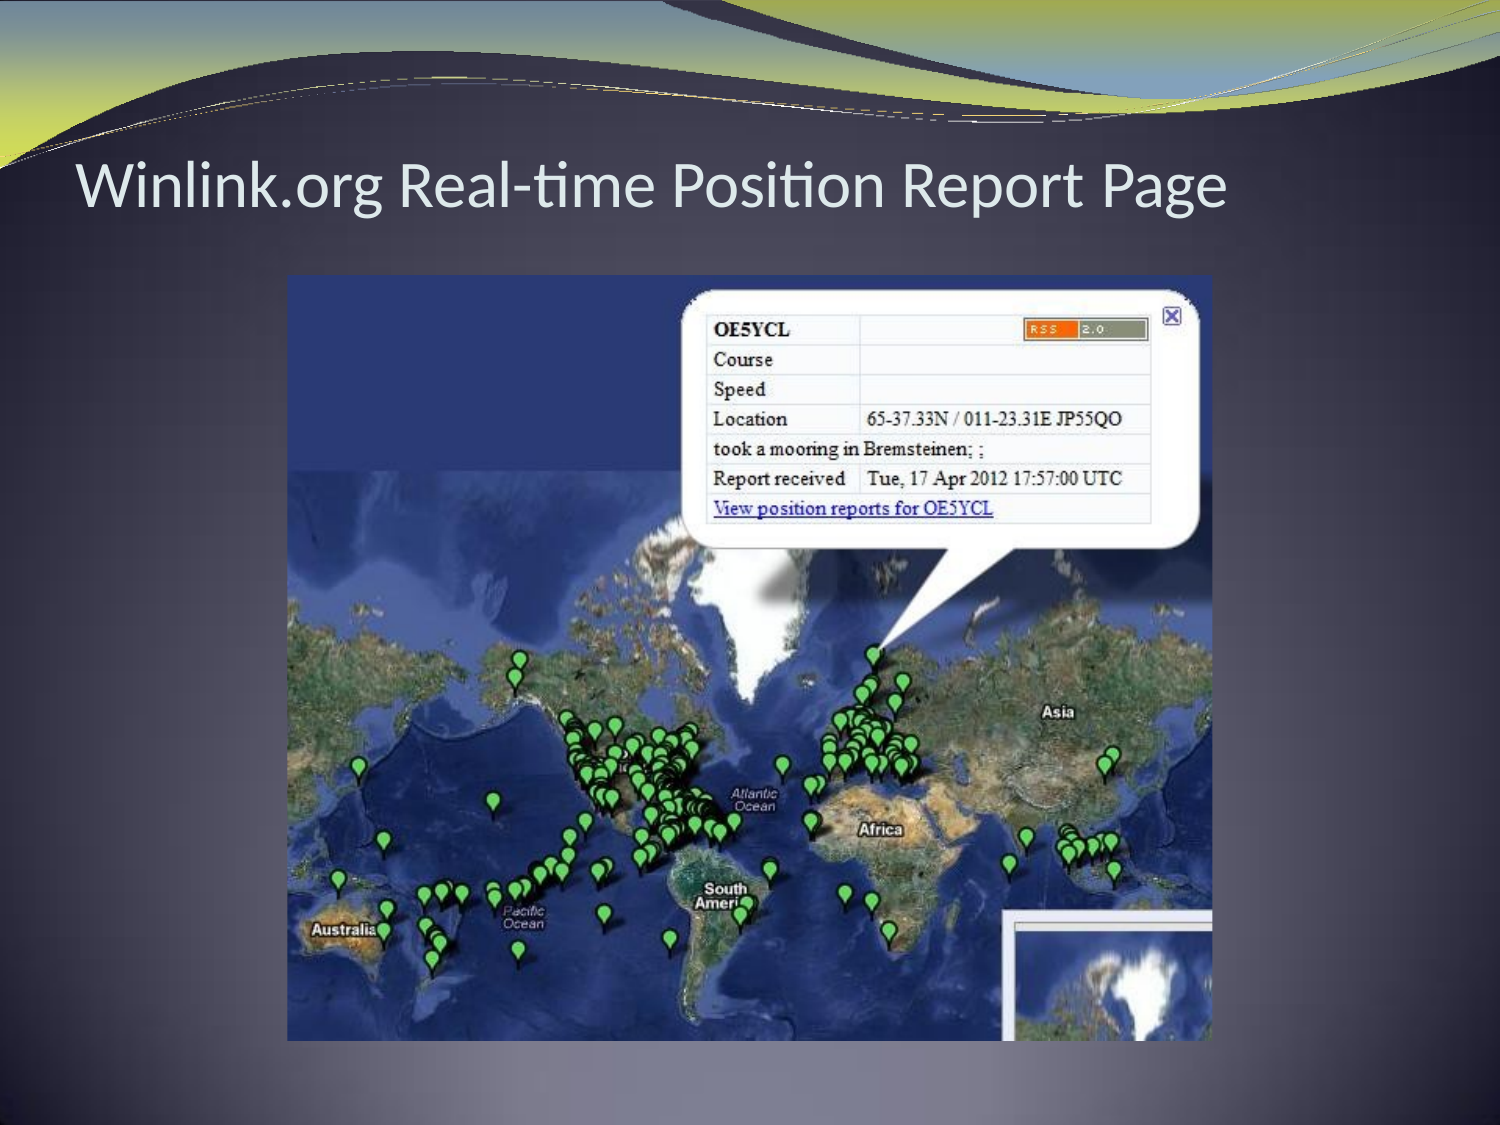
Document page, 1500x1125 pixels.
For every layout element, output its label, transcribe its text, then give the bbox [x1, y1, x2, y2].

title Winlink.org Real-time Position Report Page [72, 106, 1428, 329]
text_box [287, 275, 1213, 1041]
picture [0, 0, 1500, 1125]
